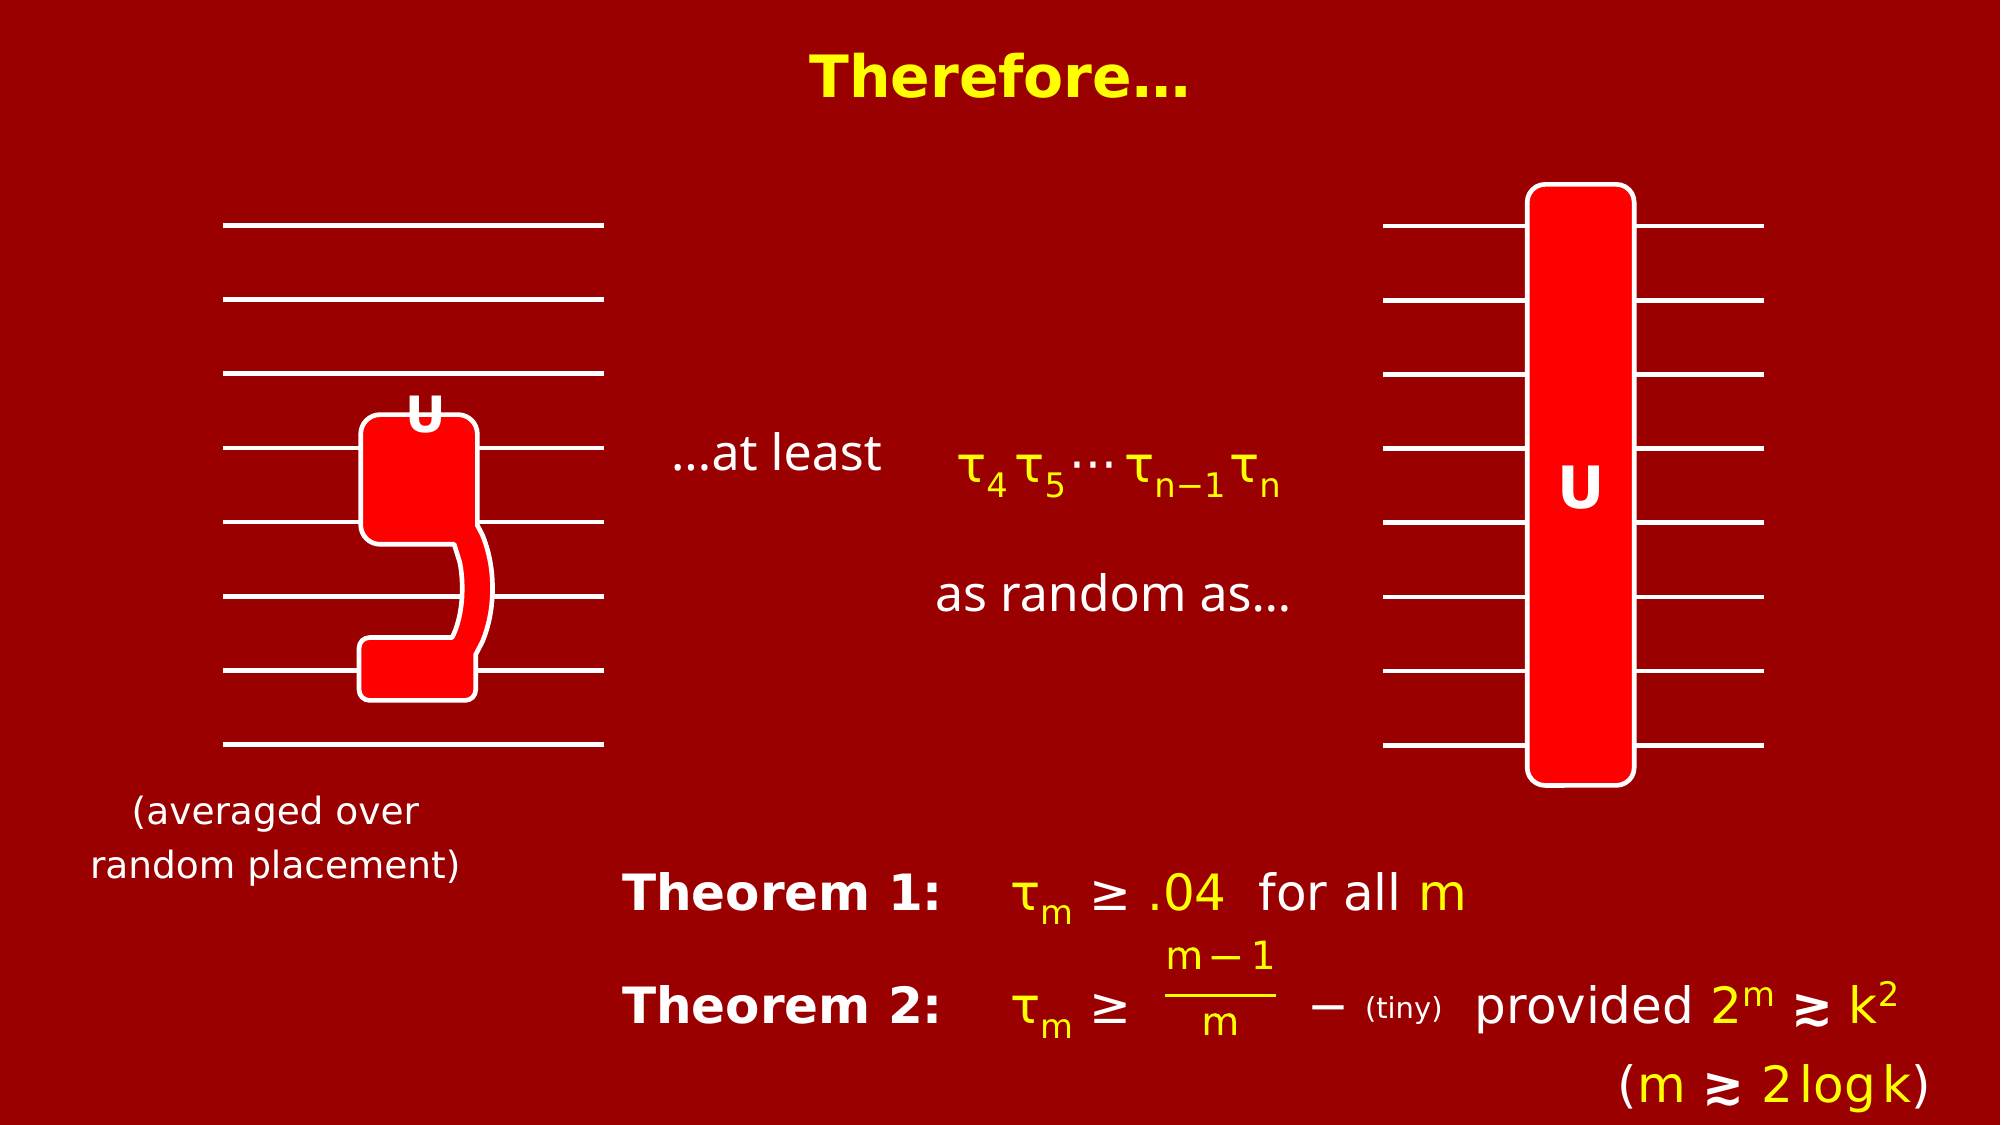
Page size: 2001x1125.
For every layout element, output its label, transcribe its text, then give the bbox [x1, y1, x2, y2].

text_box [223, 225, 605, 745]
text_box U [1527, 754, 1635, 786]
text_box τ4 τ5 ··· τn−1 τn [854, 401, 1377, 594]
text_box Therefore… [400, 17, 1599, 117]
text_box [1164, 940, 1277, 1035]
text_box (m ≳ 2 log k) [1603, 1033, 2000, 1120]
text_box ...at least [622, 400, 947, 488]
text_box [1382, 225, 1765, 746]
text_box Theorem 1: τm ≥ .04 for all m [607, 828, 1568, 939]
text_box as random as… [675, 542, 1306, 629]
text_box Theorem 2: τm ≥ − (tiny) provided 2m ≳ k2 [607, 942, 2000, 1053]
text_box U [1527, 184, 1635, 224]
text_box (averaged over random placement) [25, 770, 526, 894]
